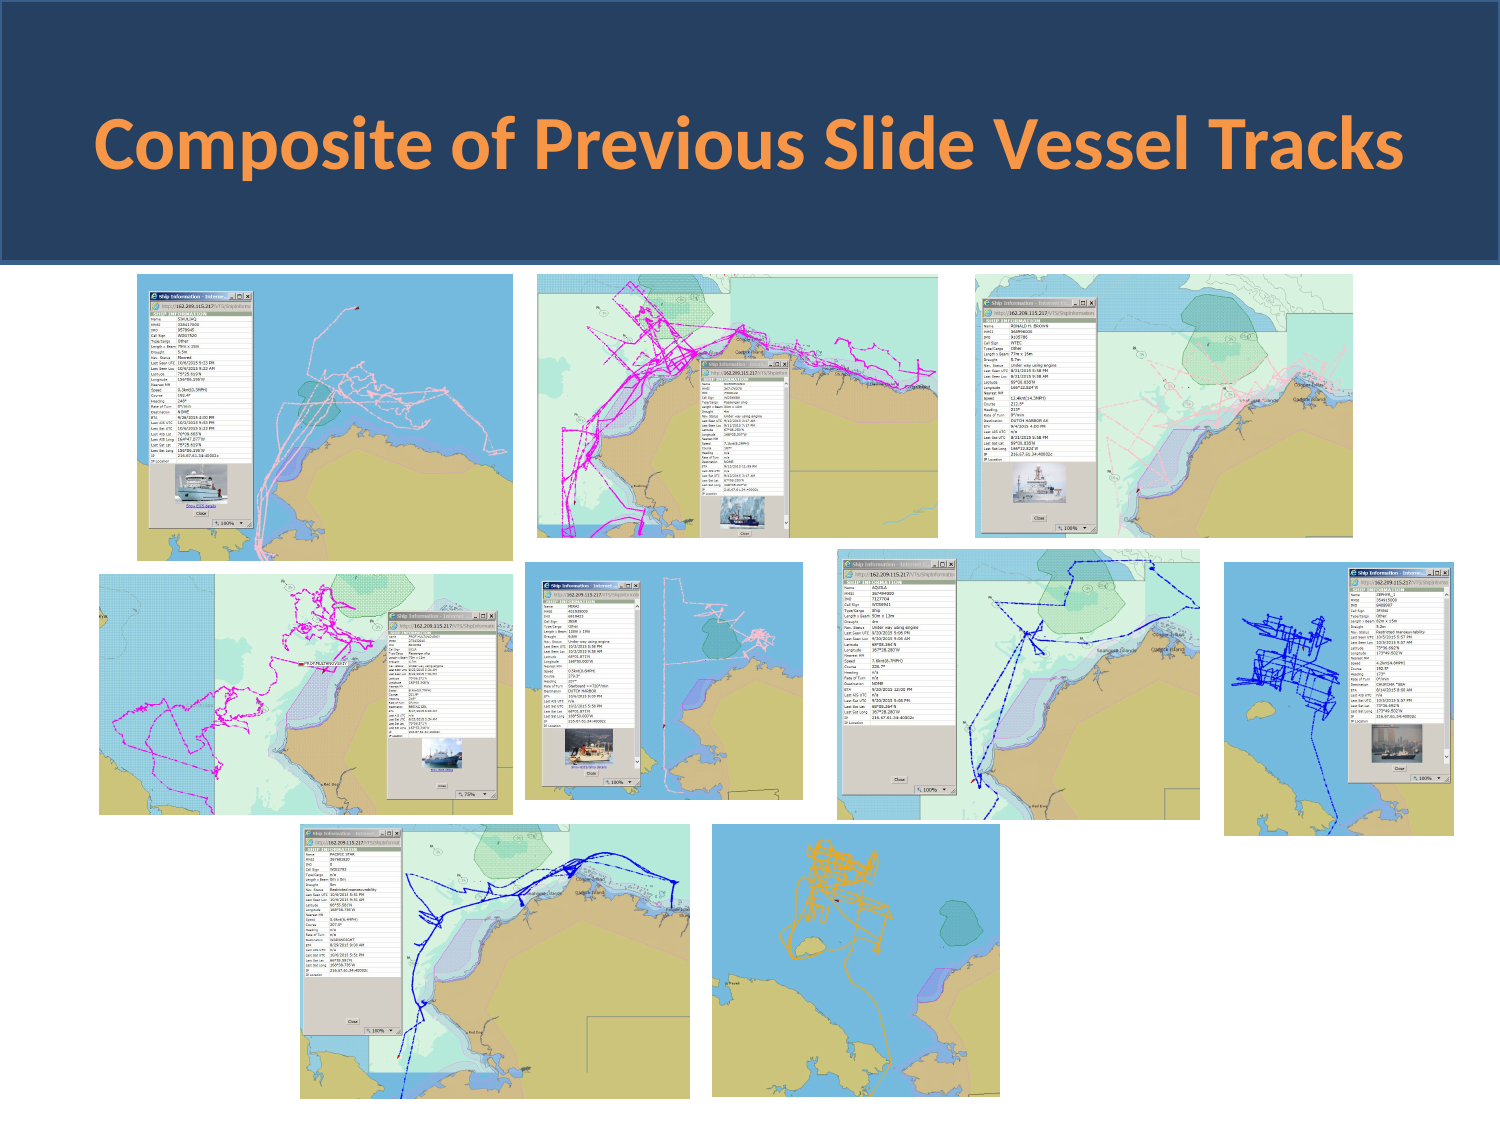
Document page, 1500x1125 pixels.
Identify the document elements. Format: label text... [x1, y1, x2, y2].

picture [1224, 562, 1455, 836]
picture [524, 562, 803, 801]
picture [712, 824, 1001, 1097]
picture [537, 274, 938, 538]
picture [299, 824, 690, 1099]
picture [137, 274, 513, 561]
title Composite of Previous Slide Vessel Tracks [74, 44, 1426, 233]
picture [837, 549, 1201, 821]
picture [974, 274, 1354, 538]
picture [99, 574, 513, 815]
